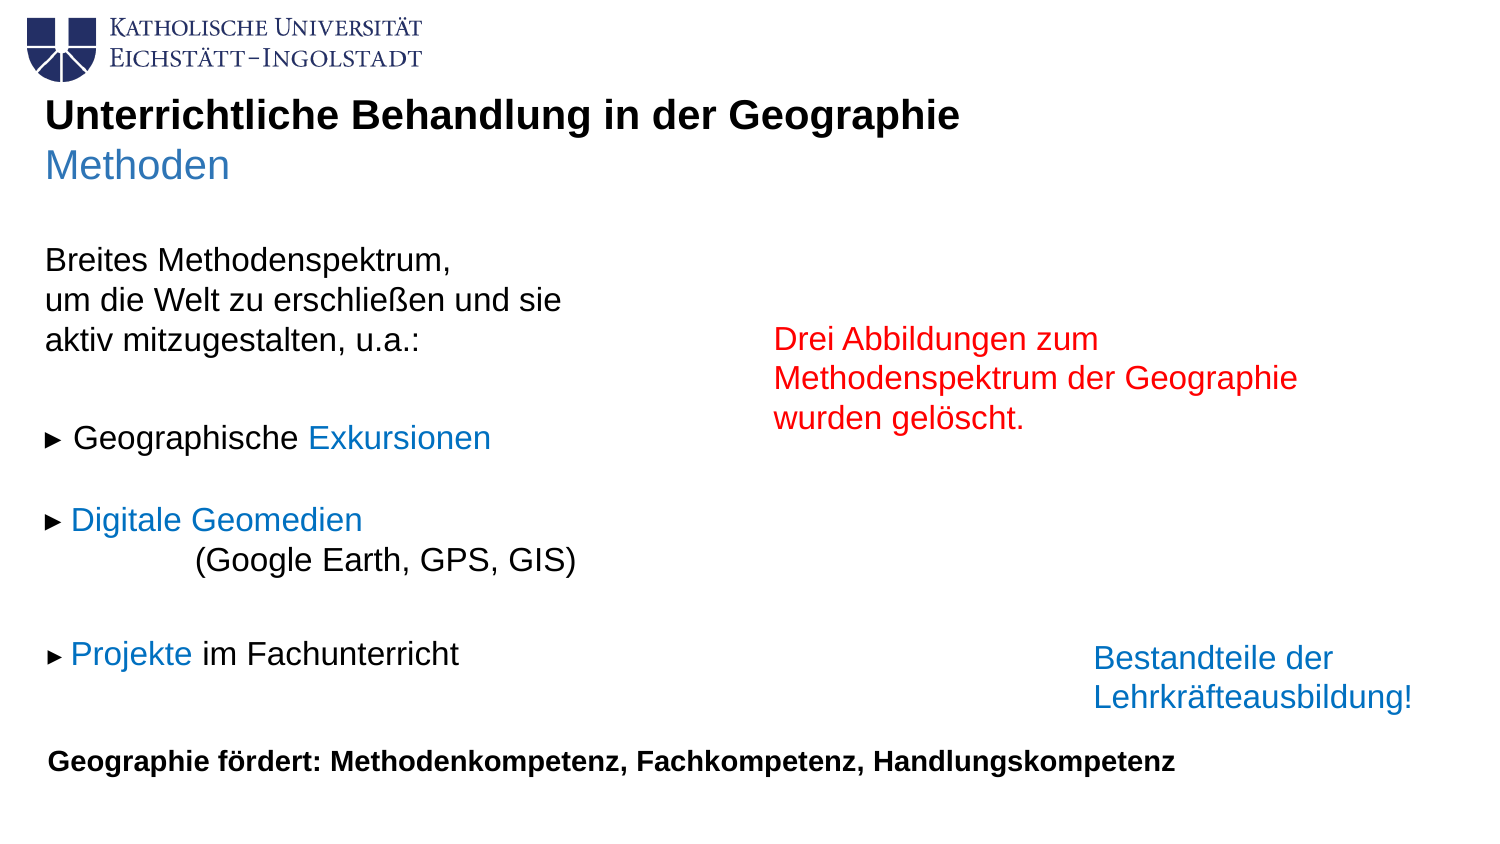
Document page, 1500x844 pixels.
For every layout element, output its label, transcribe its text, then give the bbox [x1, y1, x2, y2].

text_box ▸ Projekte im Fachunterricht Geographie fördert: Methodenkompetenz, Fachkompetenz, Handlungskompetenz [32, 624, 1192, 785]
text_box Unterrichtliche Behandlung in der Geographie Methoden Breites Methodenspektrum, um die Welt zu erschließen und sie aktiv mitzugestalten, u.a.: ▸ Geographische Exkursionen ▸ Digitale Geomedien (Google Earth, GPS, GIS) [30, 80, 1481, 736]
text_box Bestandteile der Lehrkräfteausbildung! [1078, 628, 1429, 723]
text_box Drei Abbildungen zum Methodenspektrum der Geographie wurden gelöscht. [758, 309, 1314, 444]
picture [27, 17, 422, 82]
